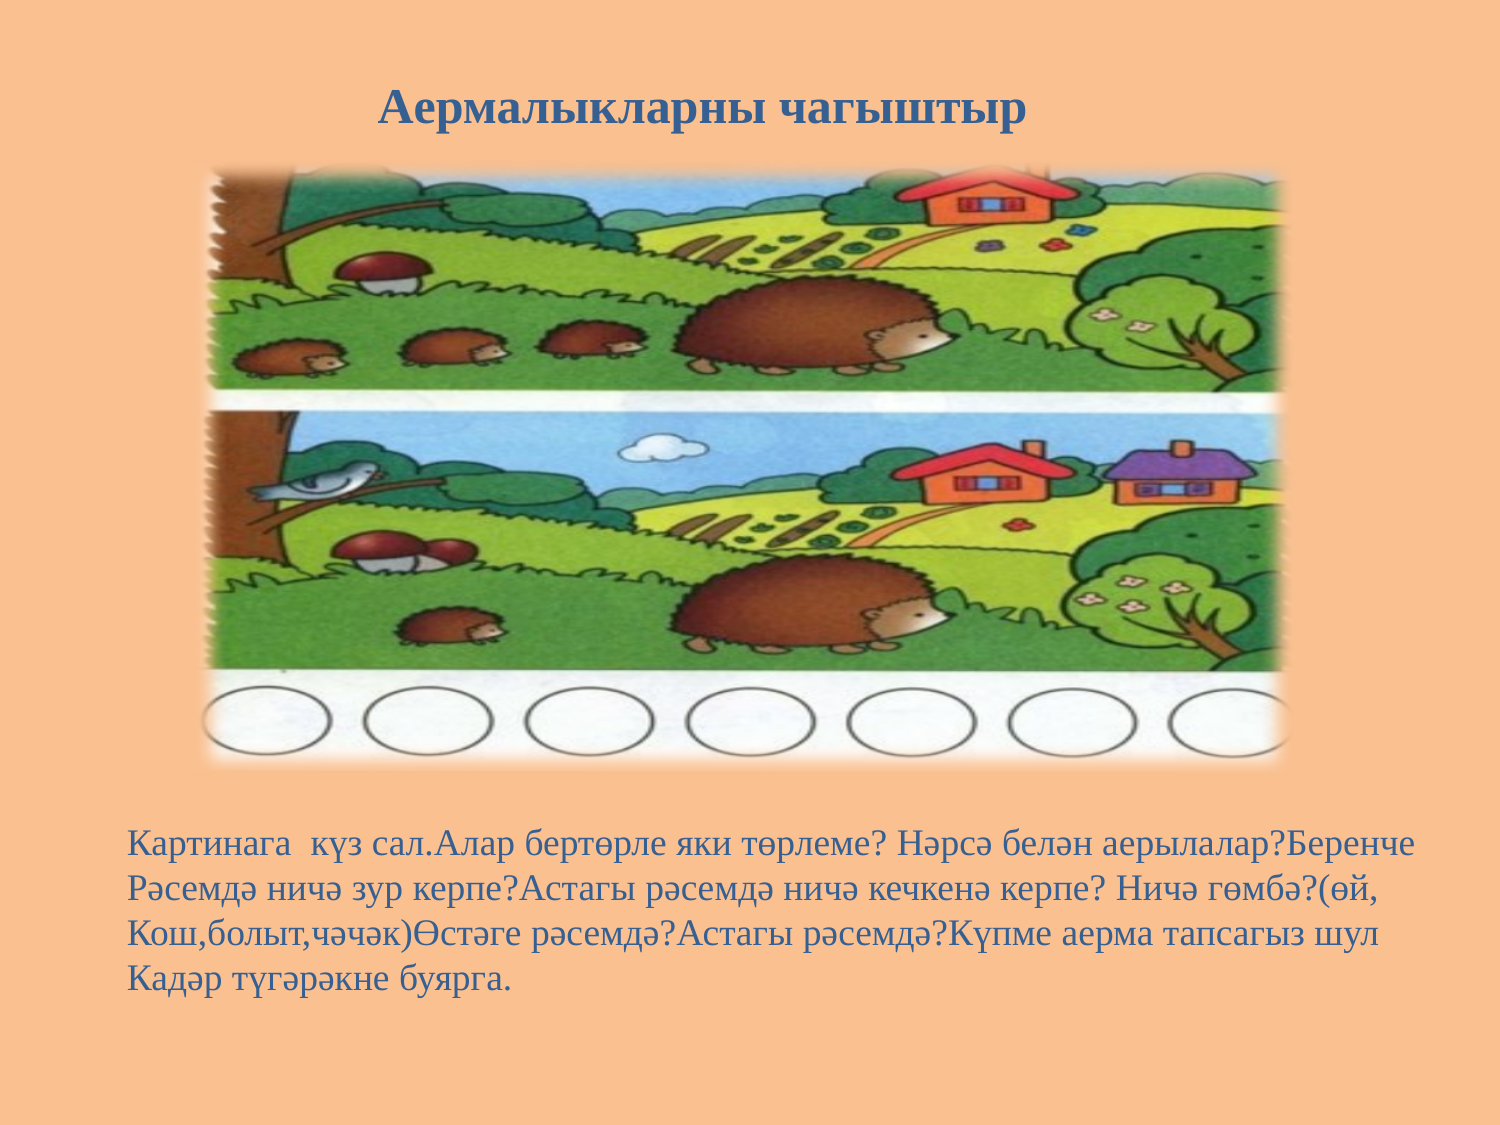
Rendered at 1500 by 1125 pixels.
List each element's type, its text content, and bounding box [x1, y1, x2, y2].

text_box Аермалыкларны чагыштыр [312, 66, 1058, 142]
picture [194, 160, 1294, 776]
text_box Картинага күз сал.Алар бертөрле яки төрлеме? Нәрсә белән аерылалар?Беренче Рәсемдә ничә зур керпе?Астагы рәсемдә ничә кечкенә керпе? Ничә гөмбә?(өй, Кош,болыт,чәчәк)Өстәге рәсемдә?Астагы рәсемдә?Күпме аерма тапсагыз шул Кадәр түгәрәкне буярга. [112, 810, 1500, 1006]
